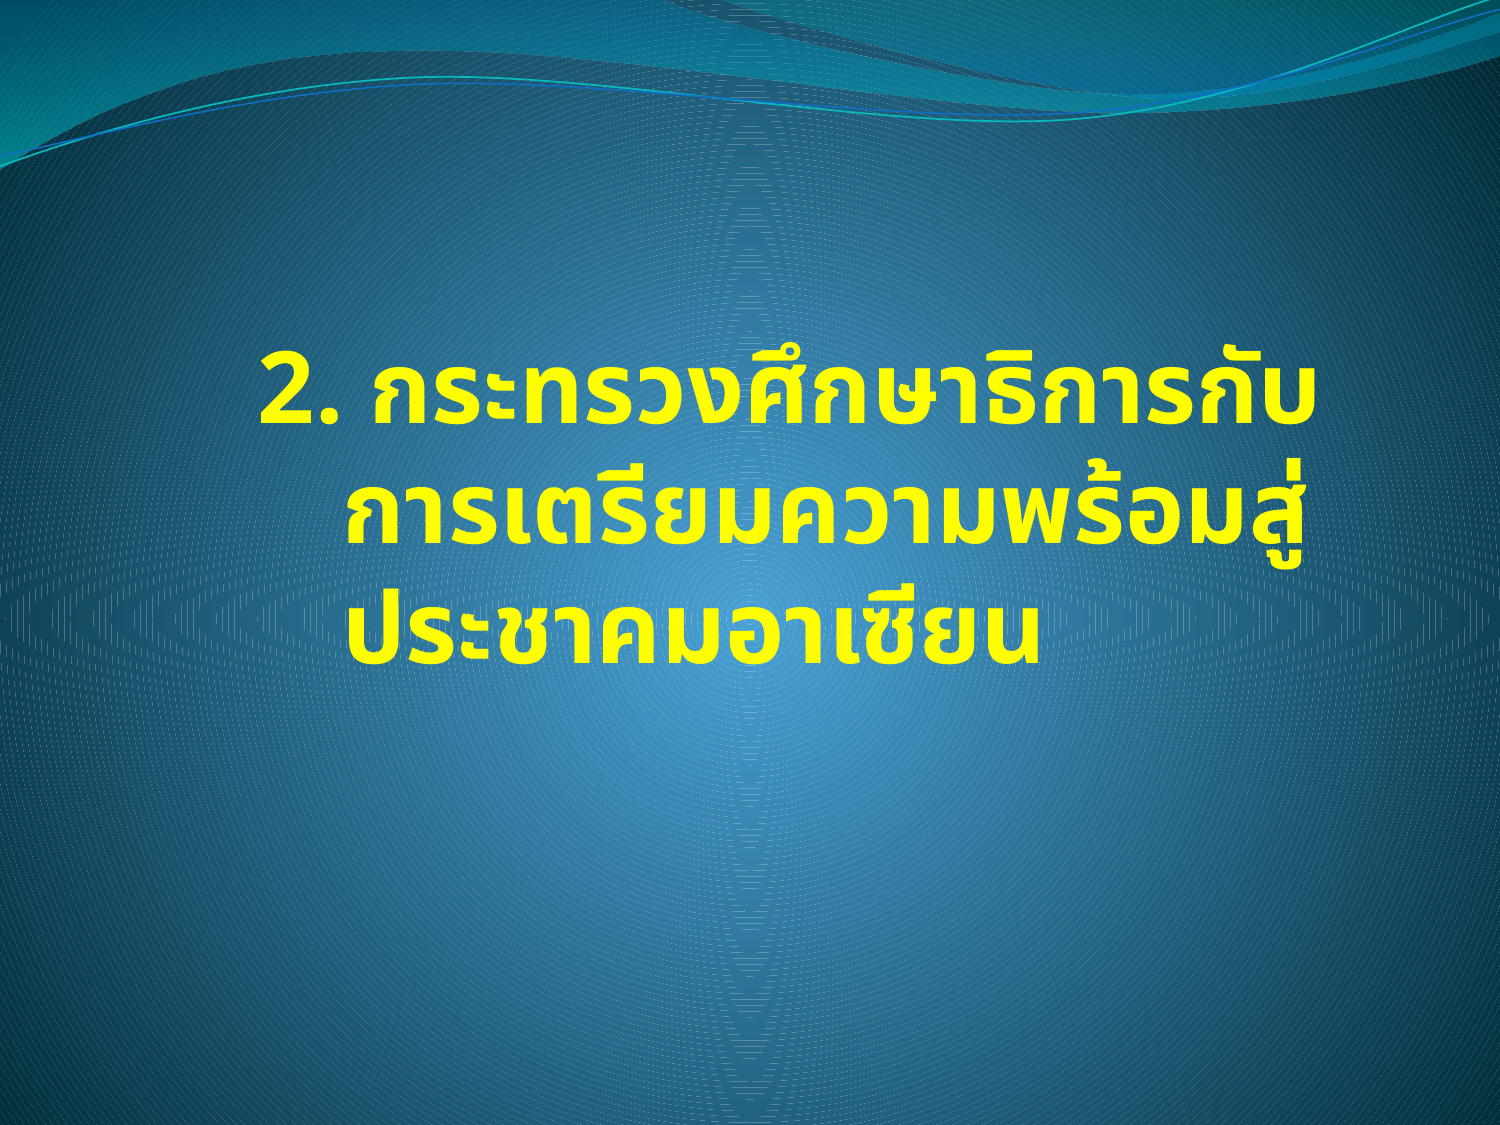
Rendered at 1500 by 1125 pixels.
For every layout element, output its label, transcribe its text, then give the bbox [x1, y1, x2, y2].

subtitle 2. กระทรวงศึกษาธิการกับการเตรียมความพร้อมสู่ประชาคมอาเซียน [257, 316, 1336, 750]
